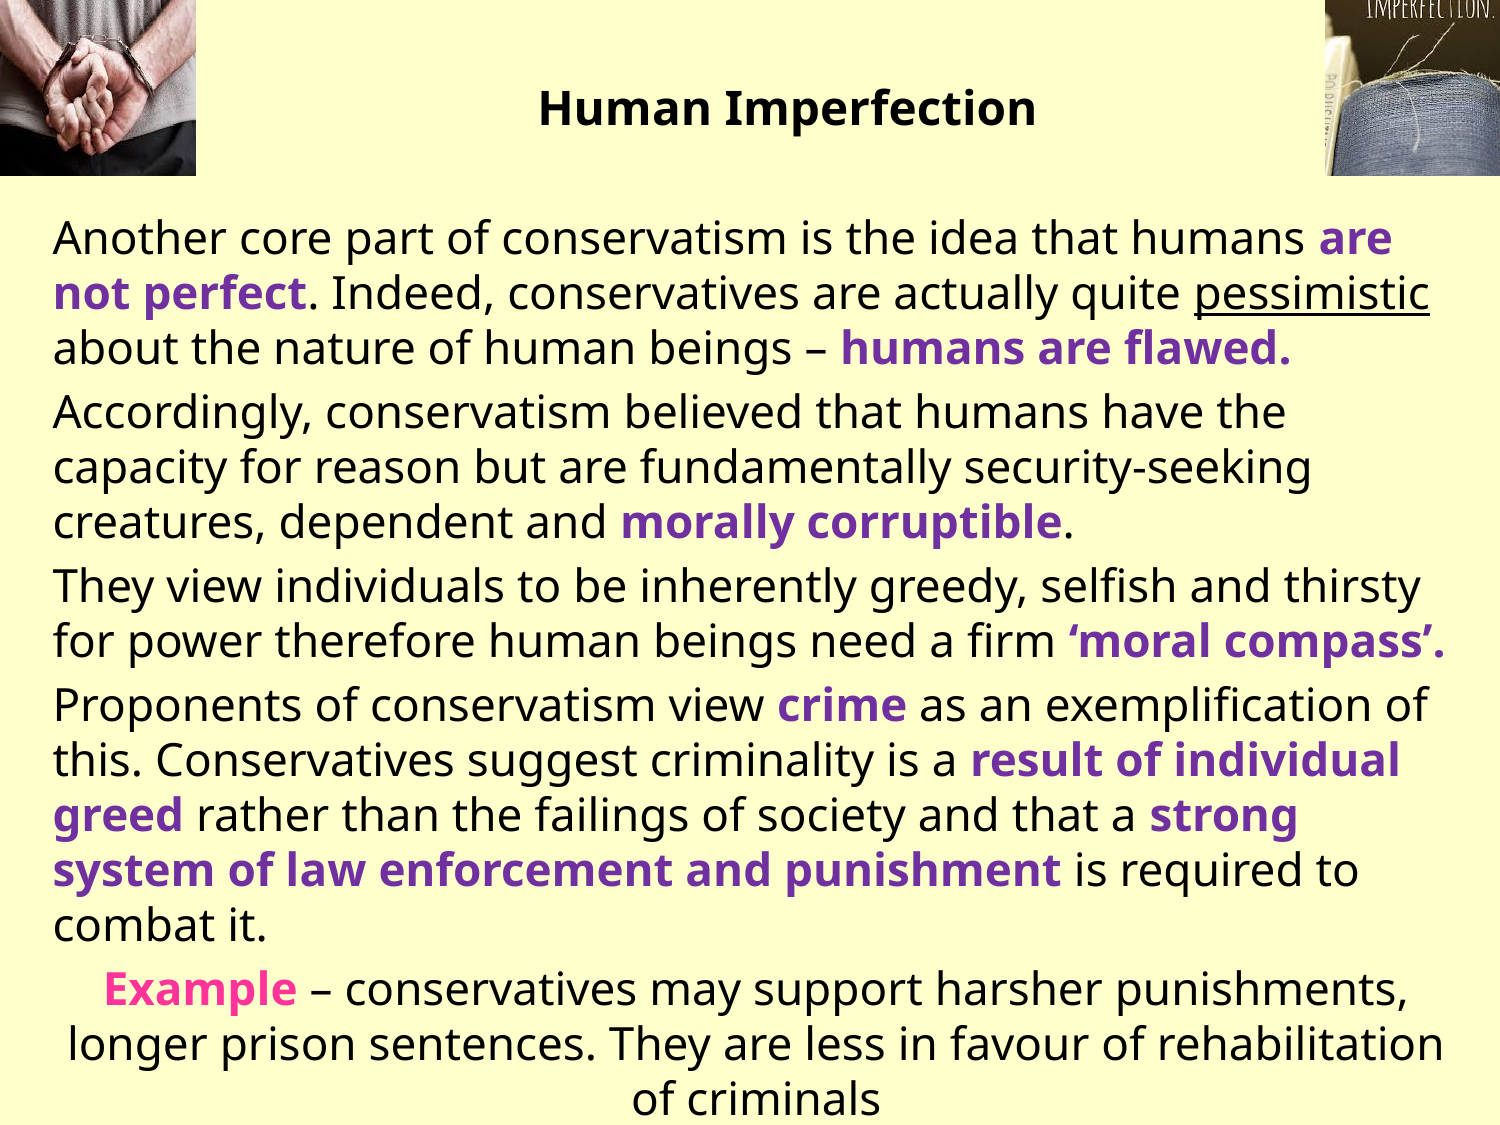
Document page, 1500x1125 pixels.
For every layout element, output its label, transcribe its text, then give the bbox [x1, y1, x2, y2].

title Human Imperfection [112, 12, 1463, 200]
list Another core part of conservatism is the idea that humans are not perfect. Indeed, conservatives are actually quite pessimistic about the nature of human beings – humans are flawed. Accordingly, conservatism believed that humans have the capacity for reason but are fundamentally security-seeking creatures, dependent and morally corruptible. They view individuals to be inherently greedy, selfish and thirsty for power therefore human beings need a firm ‘moral compass’. Proponents of conservatism view crime as an exemplification of this. Conservatives suggest criminality is a result of individual greed rather than the failings of society and that a strong system of law enforcement and punishment is required to combat it. Example – conservatives may support harsher punishments, longer prison sentences. They are less in favour of rehabilitation of criminals [37, 200, 1475, 1125]
picture [1324, 0, 1500, 176]
picture [0, 0, 196, 176]
